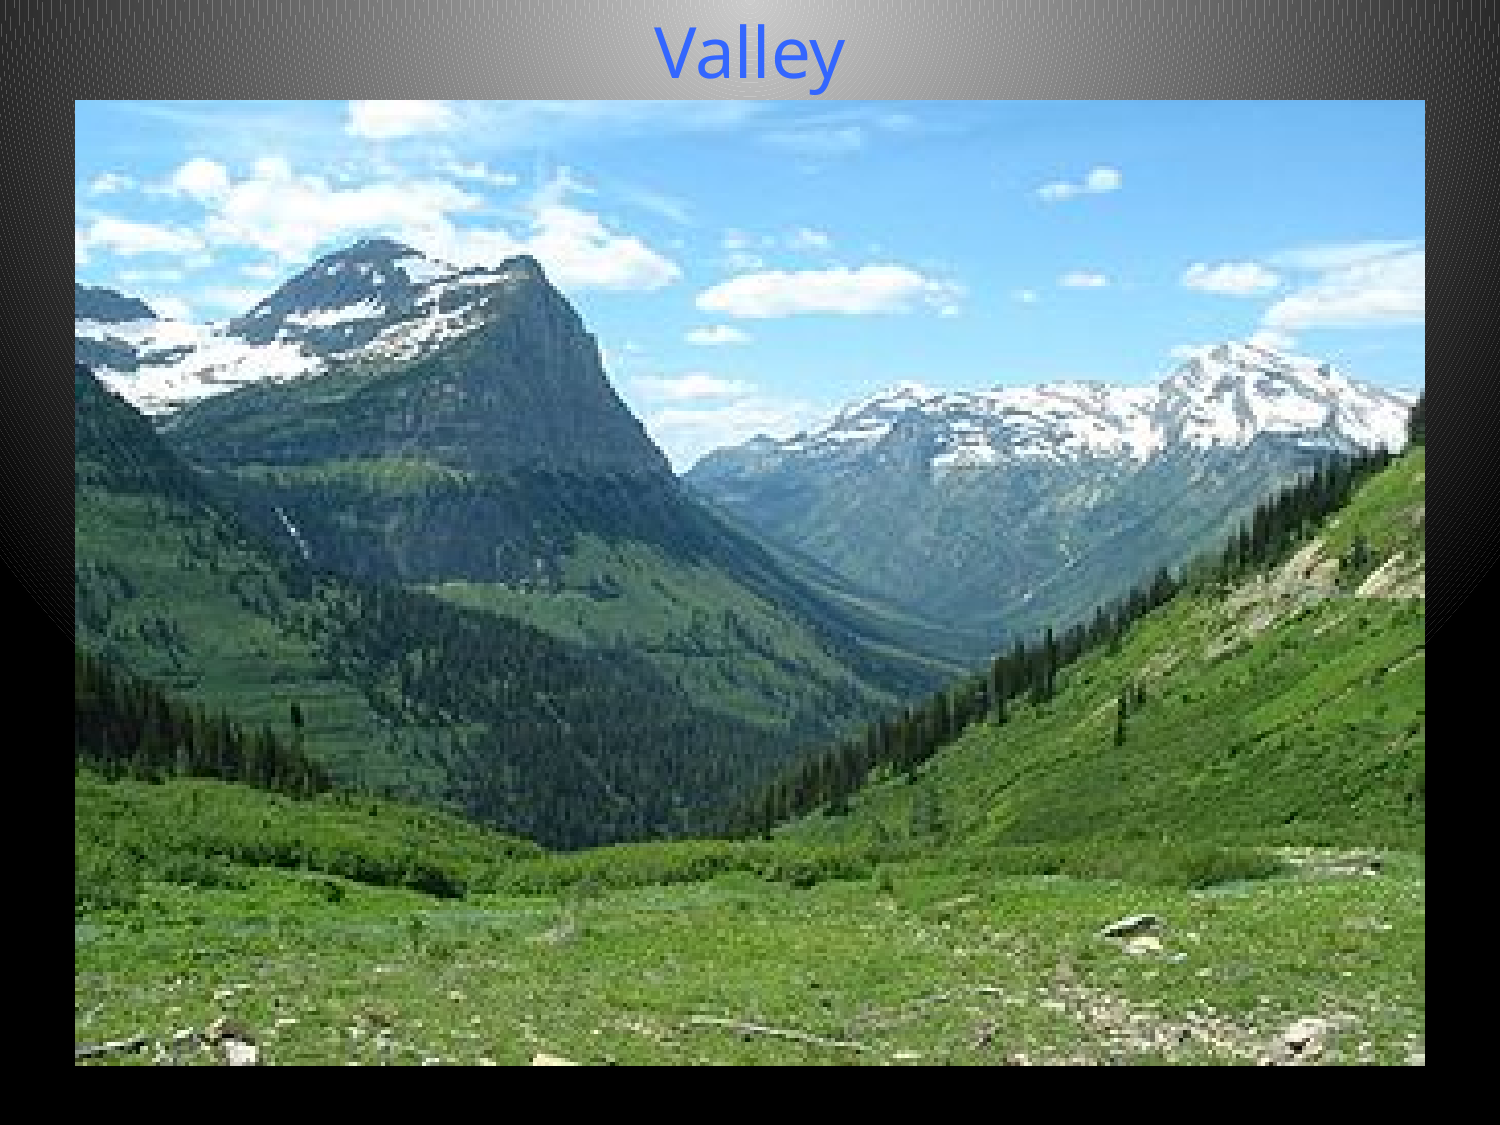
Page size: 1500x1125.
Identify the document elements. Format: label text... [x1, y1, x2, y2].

picture [74, 100, 1426, 1066]
title Valley [75, 0, 1425, 100]
